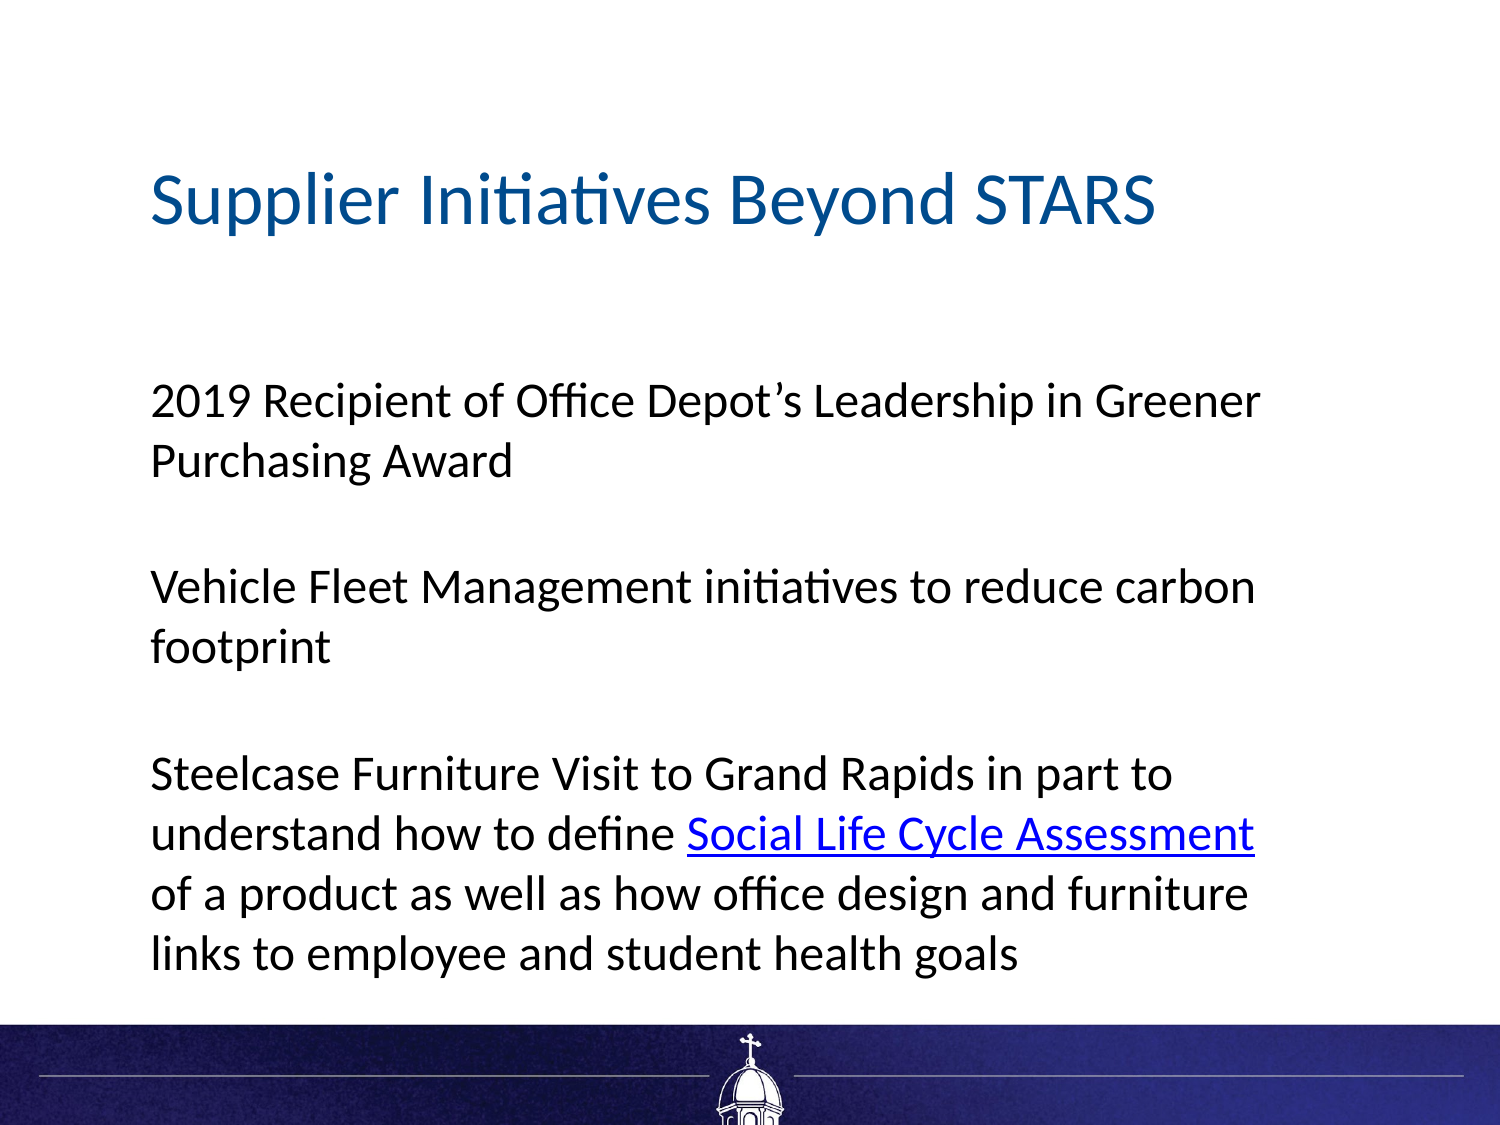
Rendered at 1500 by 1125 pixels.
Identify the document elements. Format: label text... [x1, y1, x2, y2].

picture [0, 0, 1500, 1125]
title Supplier Initiatives Beyond STARS [135, 134, 1320, 322]
list 2019 Recipient of Office Depot’s Leadership in Greener Purchasing Award Vehicle Fleet Management initiatives to reduce carbon footprint Steelcase Furniture Visit to Grand Rapids in part to understand how to define Social Life Cycle Assessment of a product as well as how office design and furniture links to employee and student health goals [135, 351, 1320, 985]
